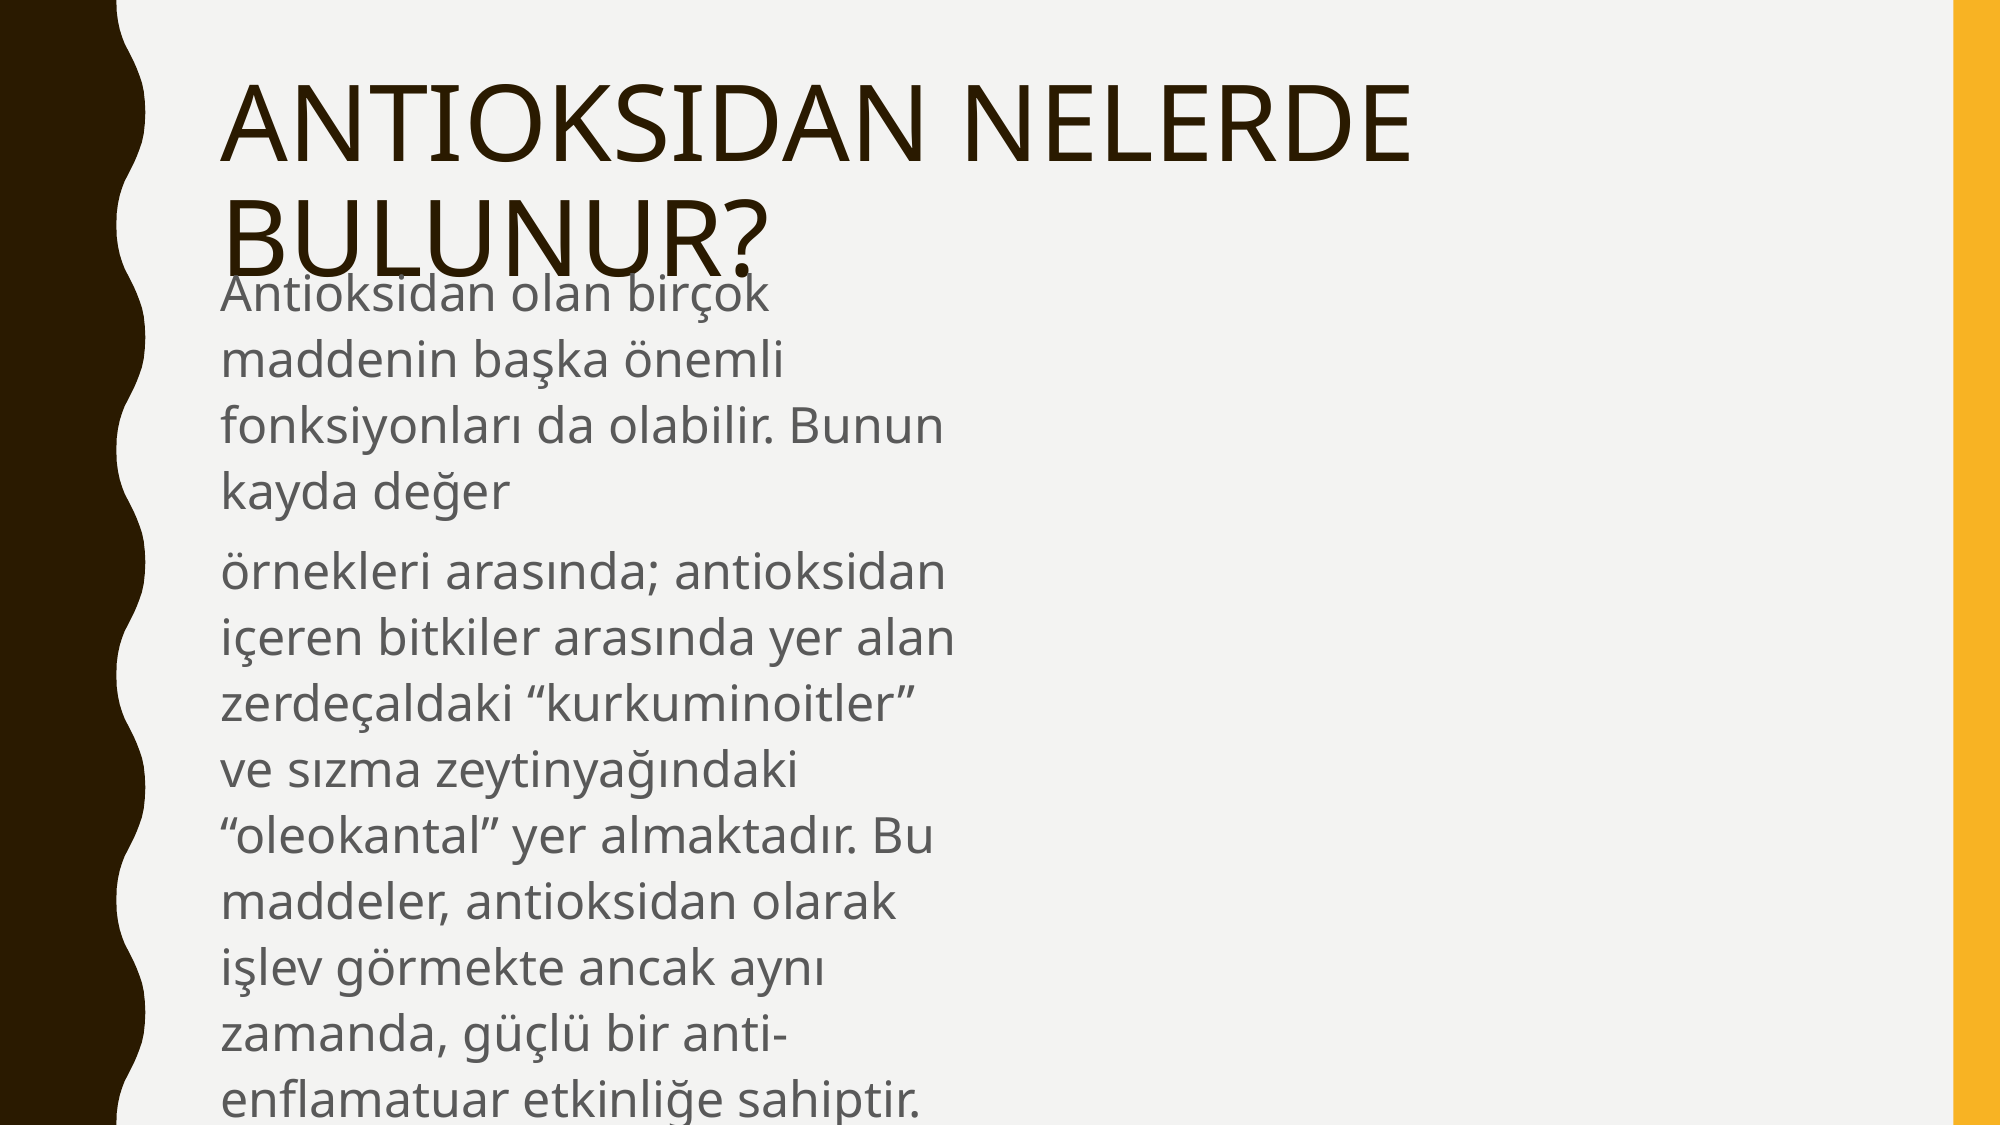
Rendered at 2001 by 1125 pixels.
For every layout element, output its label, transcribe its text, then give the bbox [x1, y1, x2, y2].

title ANTIOKSIDAN NELERDE BULUNUR? [205, 62, 1875, 308]
list Antioksidan olan birçok maddenin başka önemli fonksiyonları da olabilir. Bunun kayda değer örnekleri arasında; antioksidan içeren bitkiler arasında yer alan zerdeçaldaki “kurkuminoitler” ve sızma zeytinyağındaki “oleokantal” yer almaktadır. Bu maddeler, antioksidan olarak işlev görmekte ancak aynı zamanda, güçlü bir anti-enflamatuar etkinliğe sahiptir. [205, 247, 973, 1071]
